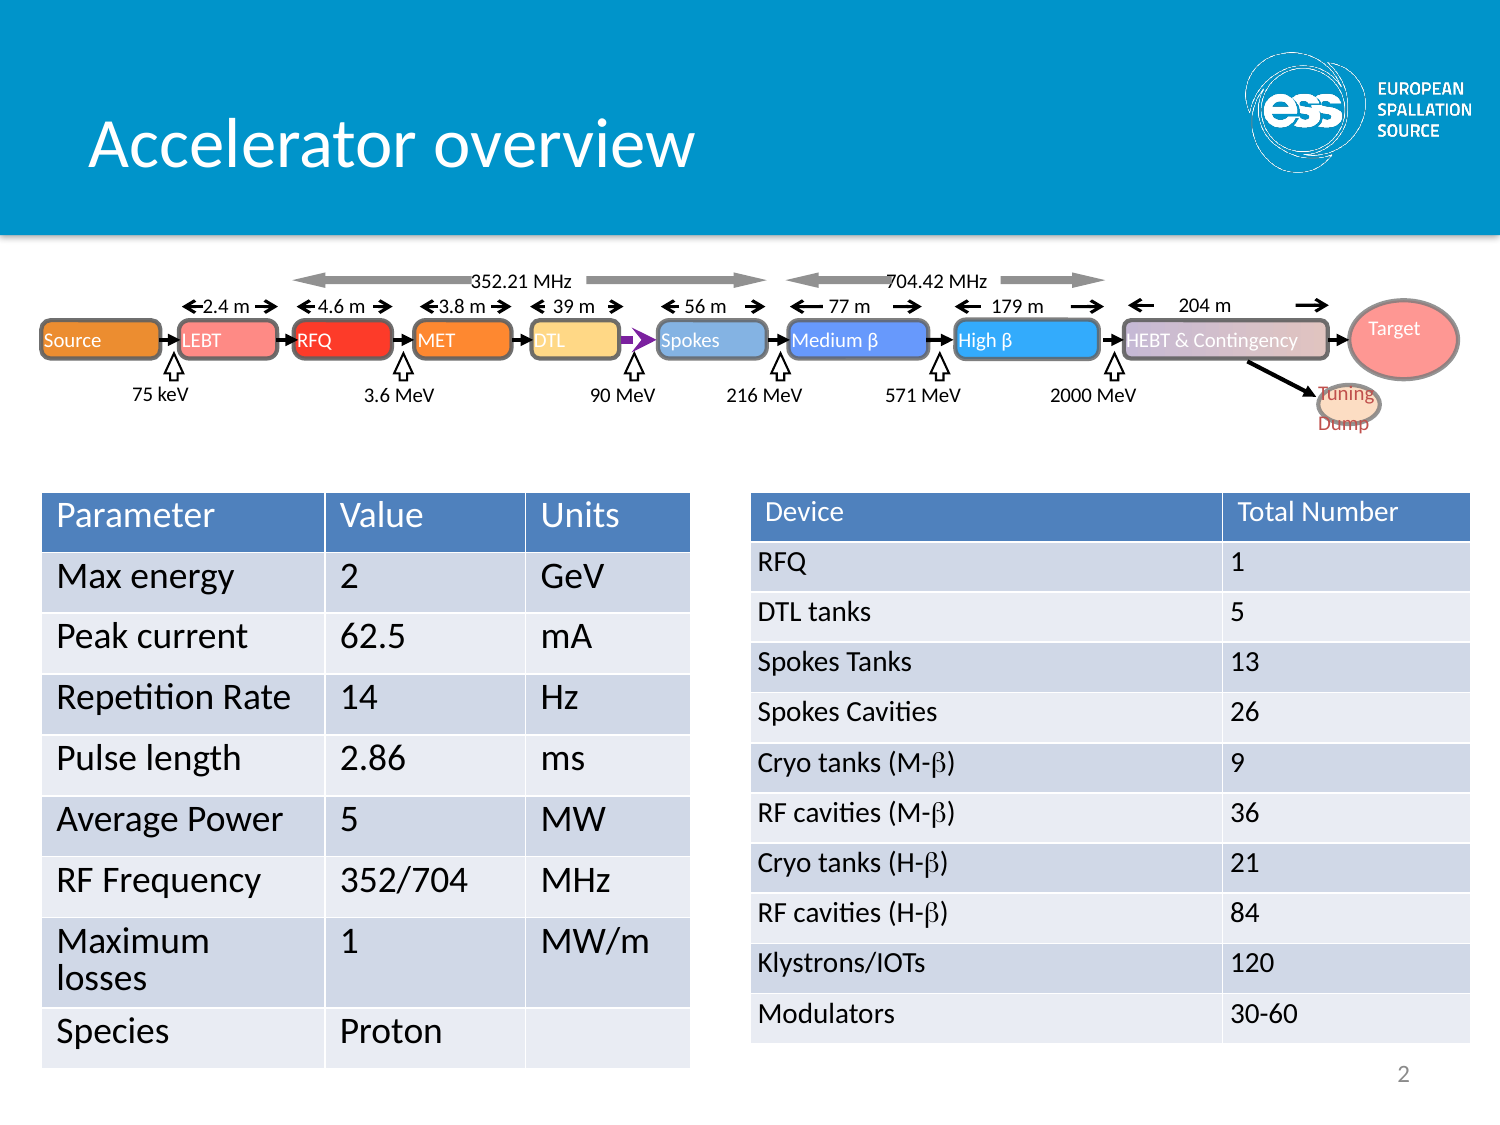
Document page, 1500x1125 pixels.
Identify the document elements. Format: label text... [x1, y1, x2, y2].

picture [1418, 104, 1423, 115]
table_cell 14 [326, 675, 525, 734]
picture [1422, 125, 1428, 134]
picture [1398, 109, 1406, 115]
table_cell DTL tanks [751, 593, 1222, 641]
table_cell mA [526, 614, 690, 673]
table_cell 26 [1223, 693, 1470, 742]
table_cell 36 [1223, 794, 1470, 842]
table_cell 84 [1223, 894, 1470, 943]
table_header Parameter [42, 493, 324, 552]
table_cell ms [526, 736, 690, 795]
table_cell MW/m [526, 918, 690, 1007]
table_header Total Number [1223, 493, 1470, 541]
table_cell Peak current [42, 614, 324, 673]
table_cell Max energy [42, 553, 324, 612]
picture [1454, 83, 1458, 94]
table_cell RF Frequency [42, 857, 324, 917]
picture [1436, 104, 1444, 115]
picture [1432, 125, 1438, 136]
table_header Value [326, 493, 525, 552]
table_header Device [751, 493, 1222, 541]
table_cell 30-60 [1223, 994, 1470, 1043]
table_cell Cryo tanks (M-b) [751, 744, 1222, 792]
table_cell 1 [326, 918, 525, 1007]
table_header Units [526, 493, 690, 552]
table_cell 13 [1223, 643, 1470, 692]
table_cell Species [42, 1009, 324, 1068]
table_cell RFQ [751, 543, 1222, 591]
slide_number 2 [1074, 1045, 1425, 1103]
table_cell MHz [526, 857, 690, 917]
table_cell 352/704 [326, 857, 525, 917]
picture [1409, 104, 1415, 115]
table_cell 2.86 [326, 736, 525, 795]
table_cell 2 [326, 553, 525, 612]
picture [1379, 83, 1385, 94]
table_cell RF cavities (M-b) [751, 794, 1222, 842]
table_cell [526, 1009, 690, 1068]
table_cell 120 [1223, 944, 1470, 993]
table_cell 1 [1223, 543, 1470, 591]
table_cell Spokes Tanks [751, 643, 1222, 692]
table_cell 62.5 [326, 614, 525, 673]
picture [1264, 94, 1342, 127]
table_cell 5 [1223, 593, 1470, 641]
table_cell Modulators [751, 994, 1222, 1043]
table_cell 21 [1223, 844, 1470, 892]
picture [1389, 104, 1393, 115]
table_cell RF cavities (H-b) [751, 894, 1222, 943]
table_cell MW [526, 797, 690, 856]
table_cell 5 [326, 797, 525, 856]
table_cell Maximum losses [42, 918, 324, 1007]
title Accelerator overview [75, 45, 1247, 233]
table_cell GeV [526, 553, 690, 612]
picture [1443, 86, 1450, 93]
table_cell 9 [1223, 744, 1470, 792]
picture [1400, 83, 1407, 94]
table_cell Hz [526, 675, 690, 734]
table_cell Repetition Rate [42, 675, 324, 734]
table_cell Average Power [42, 797, 324, 856]
table_cell Pulse length [42, 736, 324, 795]
table_cell Spokes Cavities [751, 693, 1222, 742]
table_cell Proton [326, 1009, 525, 1068]
table_cell Klystrons/IOTs [751, 944, 1222, 993]
table_cell Cryo tanks (H-b) [751, 844, 1222, 892]
picture [1423, 83, 1430, 94]
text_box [41, 266, 1459, 425]
